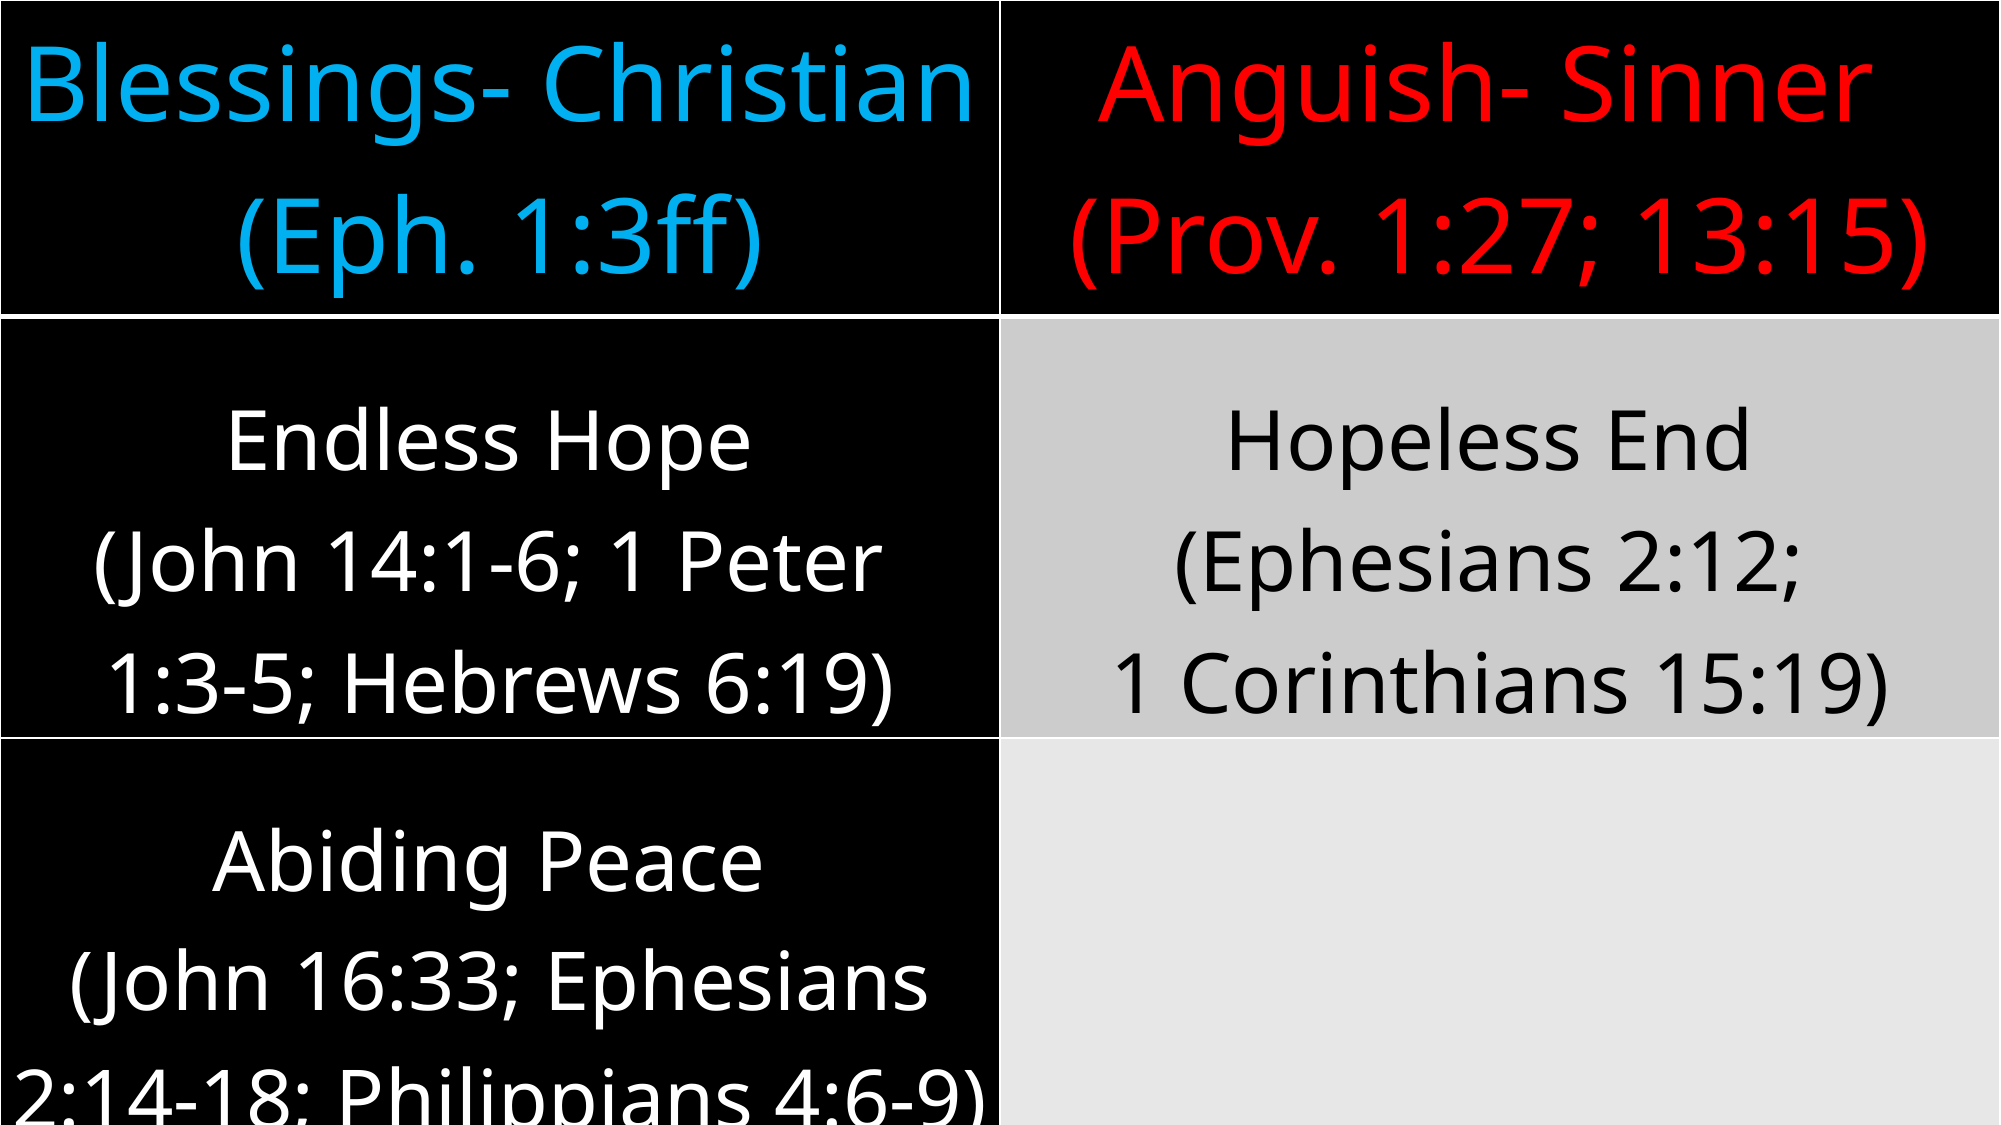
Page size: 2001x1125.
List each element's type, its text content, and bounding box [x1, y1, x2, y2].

table_cell Hopeless End (Ephesians 2:12; 1 Corinthians 15:19) [1001, 319, 1999, 737]
table_header Blessings- Christian (Eph. 1:3ff) [1, 1, 999, 314]
table_header Anguish- Sinner (Prov. 1:27; 13:15) [1001, 1, 1999, 314]
table_cell [1001, 739, 1999, 1125]
table_cell Abiding Peace (John 16:33; Ephesians 2:14-18; Philippians 4:6-9) [1, 739, 999, 1125]
table_cell Endless Hope (John 14:1-6; 1 Peter 1:3-5; Hebrews 6:19) [1, 319, 999, 737]
